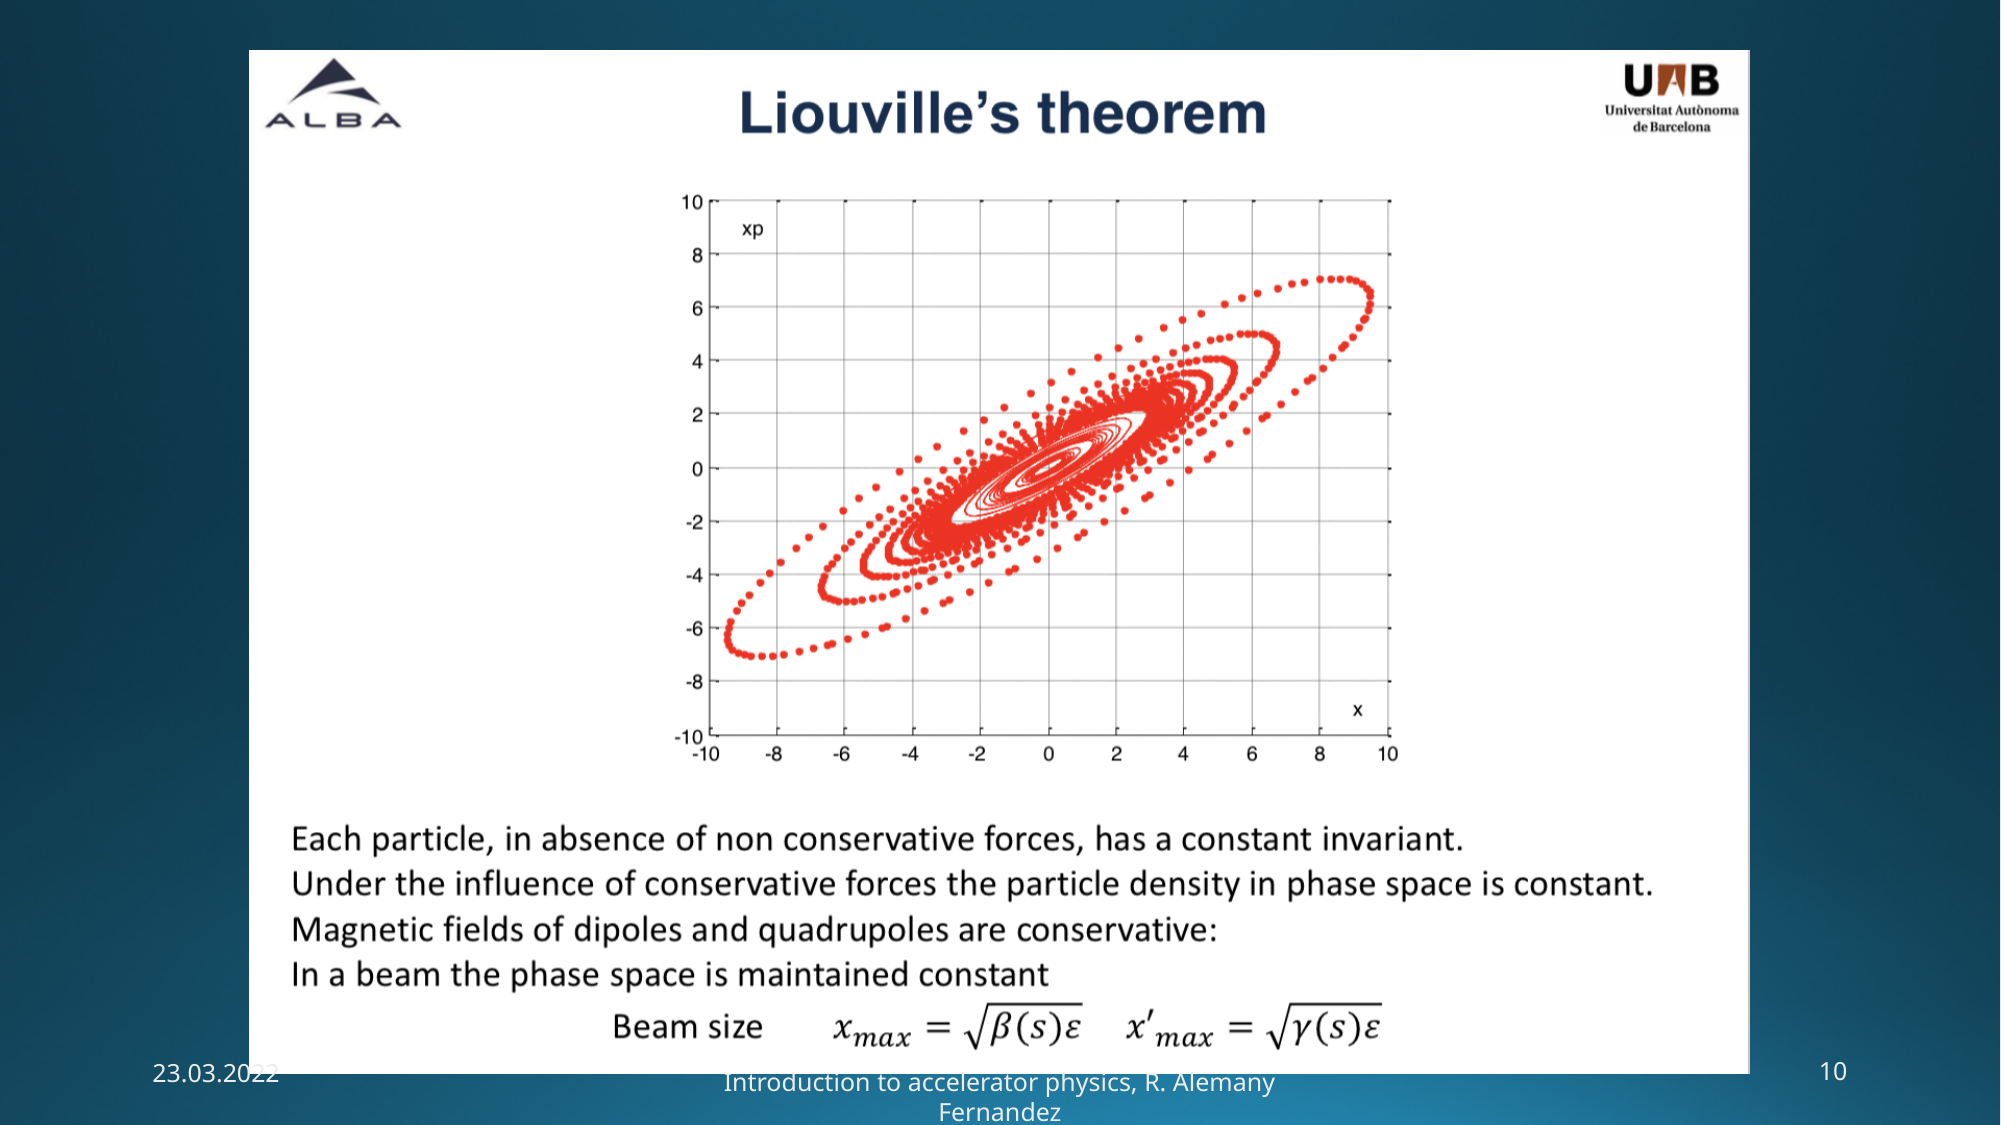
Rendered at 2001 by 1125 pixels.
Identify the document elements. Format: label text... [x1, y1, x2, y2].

picture [0, 0, 2001, 1125]
slide_number 10 [1412, 1042, 1863, 1103]
footer Introduction to accelerator physics, R. Alemany Fernandez [662, 1074, 1338, 1125]
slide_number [137, 1042, 588, 1103]
